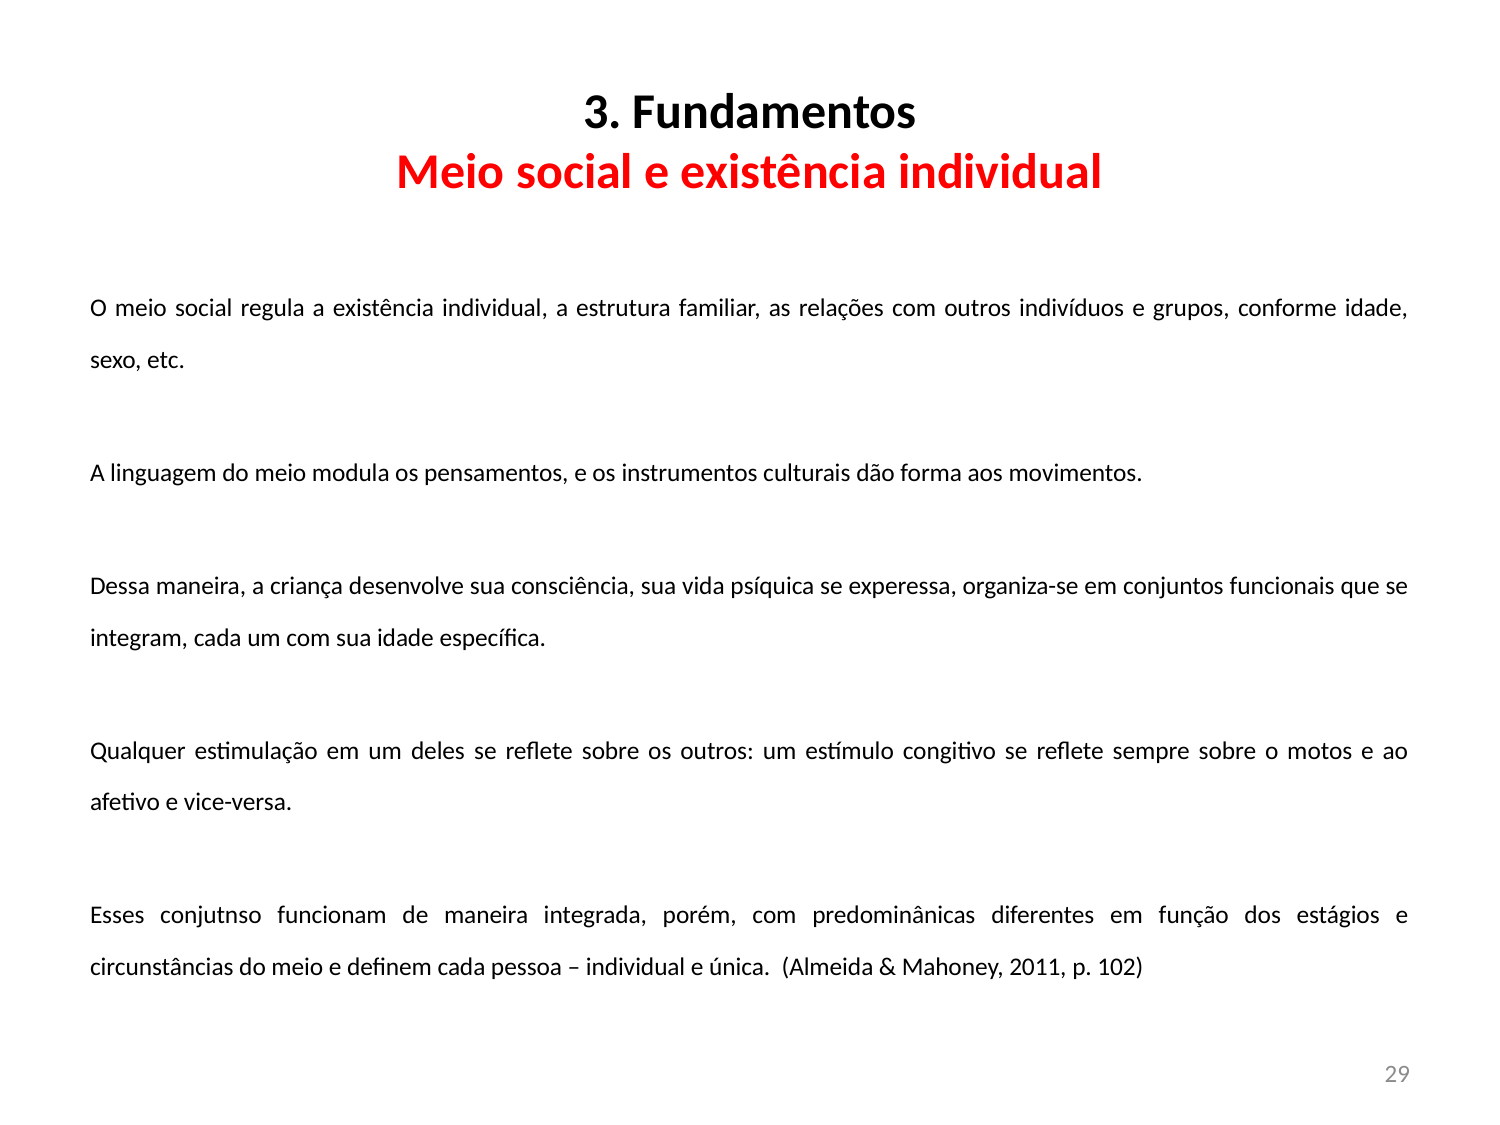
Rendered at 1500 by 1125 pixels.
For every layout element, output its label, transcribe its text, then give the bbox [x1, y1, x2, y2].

list O meio social regula a existência individual, a estrutura familiar, as relações com outros indivíduos e grupos, conforme idade, sexo, etc. A linguagem do meio modula os pensamentos, e os instrumentos culturais dão forma aos movimentos. Dessa maneira, a criança desenvolve sua consciência, sua vida psíquica se experessa, organiza-se em conjuntos funcionais que se integram, cada um com sua idade específica. Qualquer estimulação em um deles se reflete sobre os outros: um estímulo congitivo se reflete sempre sobre o motos e ao afetivo e vice-versa. Esses conjutnso funcionam de maneira integrada, porém, com predominânicas diferentes em função dos estágios e circunstâncias do meio e definem cada pessoa – individual e única. (Almeida & Mahoney, 2011, p. 102) [75, 262, 1425, 1005]
slide_number 29 [1074, 1042, 1425, 1103]
title 3. Fundamentos Meio social e existência individual [75, 45, 1425, 233]
